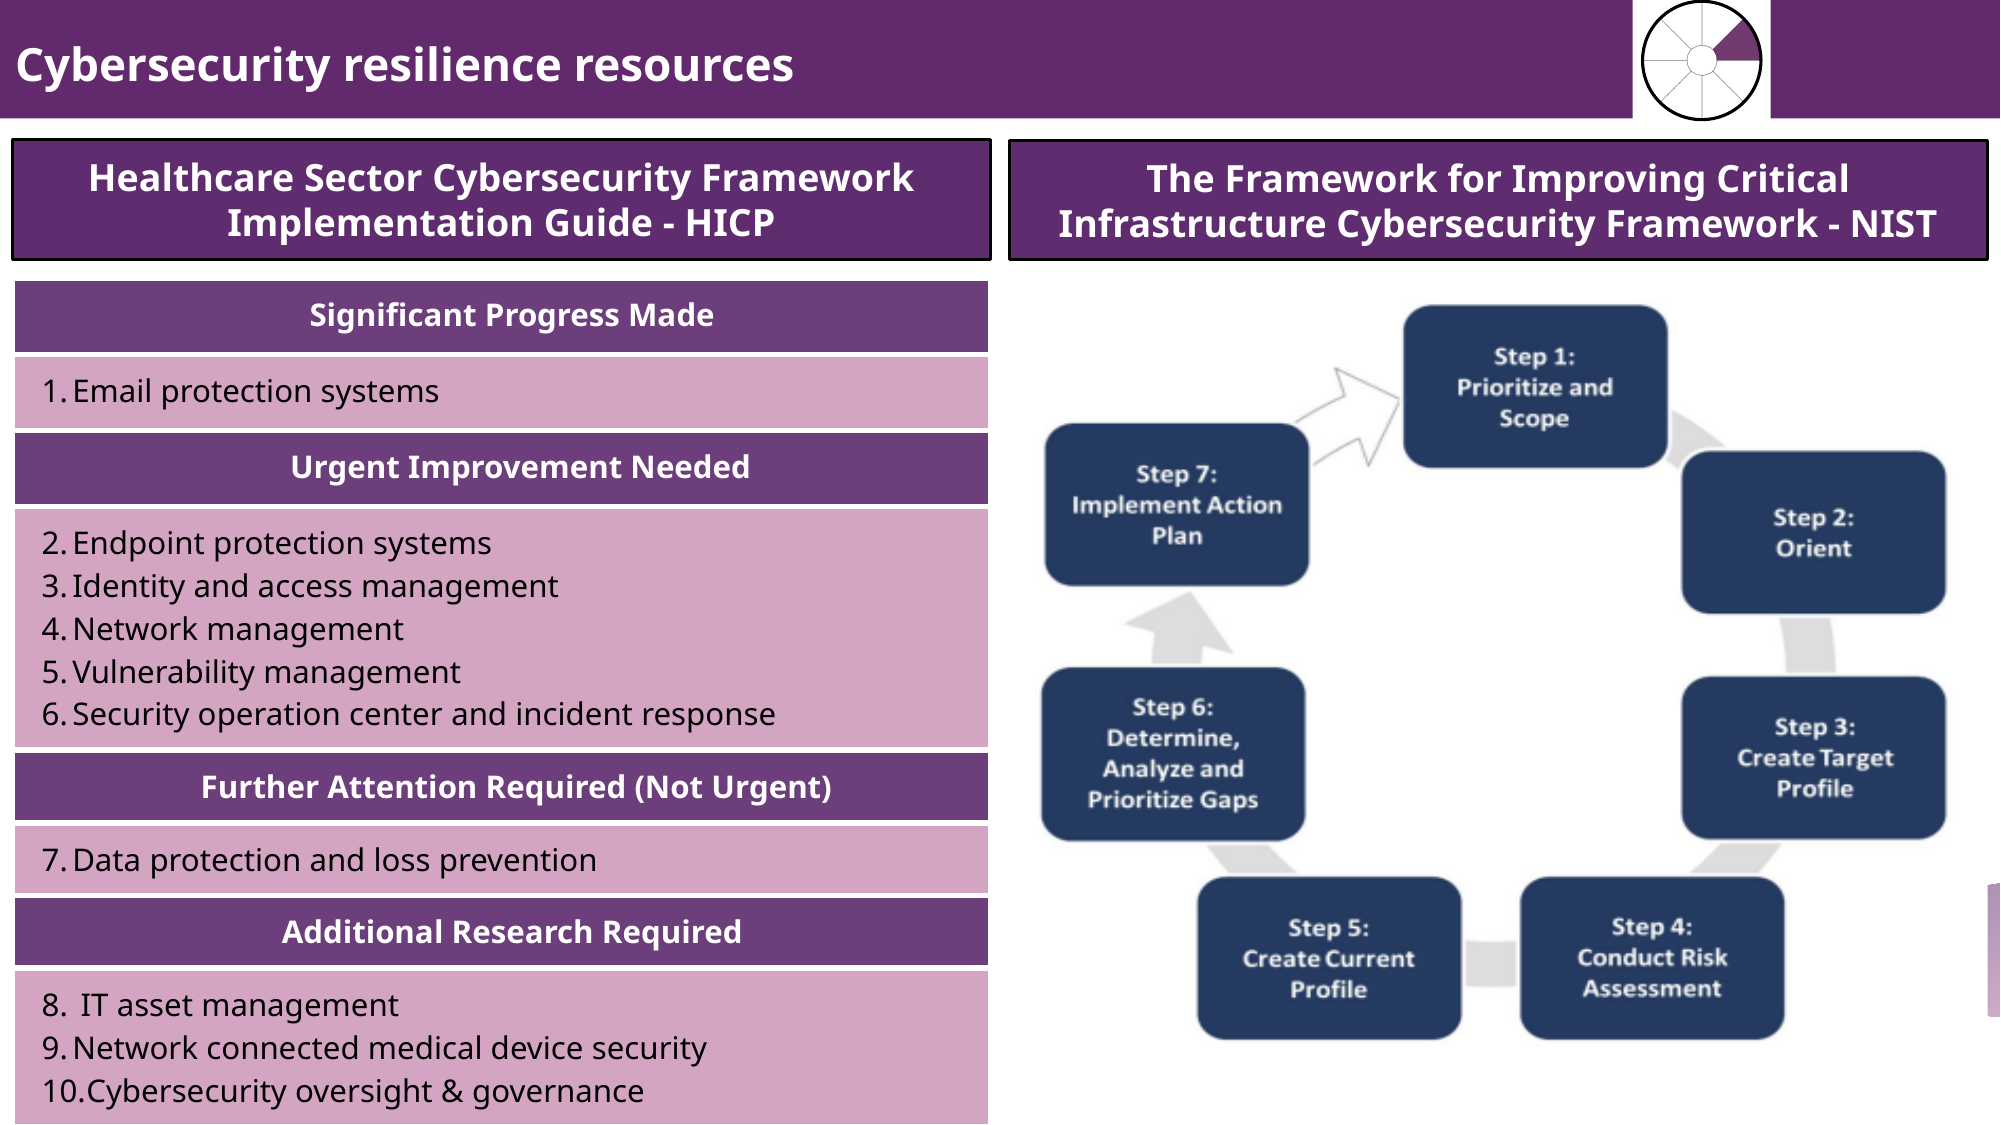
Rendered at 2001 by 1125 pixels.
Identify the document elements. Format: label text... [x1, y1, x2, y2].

picture [1008, 278, 1988, 1070]
table_cell Urgent Improvement Needed [15, 433, 988, 504]
table_cell Endpoint protection systems Identity and access management Network management Vulnerability management Security operation center and incident response [15, 509, 988, 747]
table_cell Further Attention Required (Not Urgent) [15, 753, 988, 820]
text_box Healthcare Sector Cybersecurity Framework Implementation Guide - HICP [12, 139, 991, 260]
table_cell IT asset management Network connected medical device security Cybersecurity oversight & governance [15, 971, 988, 1124]
table_cell Additional Research Required [15, 898, 988, 965]
table_header Significant Progress Made [15, 281, 988, 352]
table_cell Email protection systems [15, 357, 988, 428]
text_box [1770, 0, 2000, 119]
table_cell Data protection and loss prevention [15, 826, 988, 893]
text_box The Framework for Improving Critical Infrastructure Cybersecurity Framework - NIST [1009, 140, 1988, 260]
text_box Cybersecurity resilience resources [0, 0, 1633, 119]
picture [1642, 1, 1762, 120]
